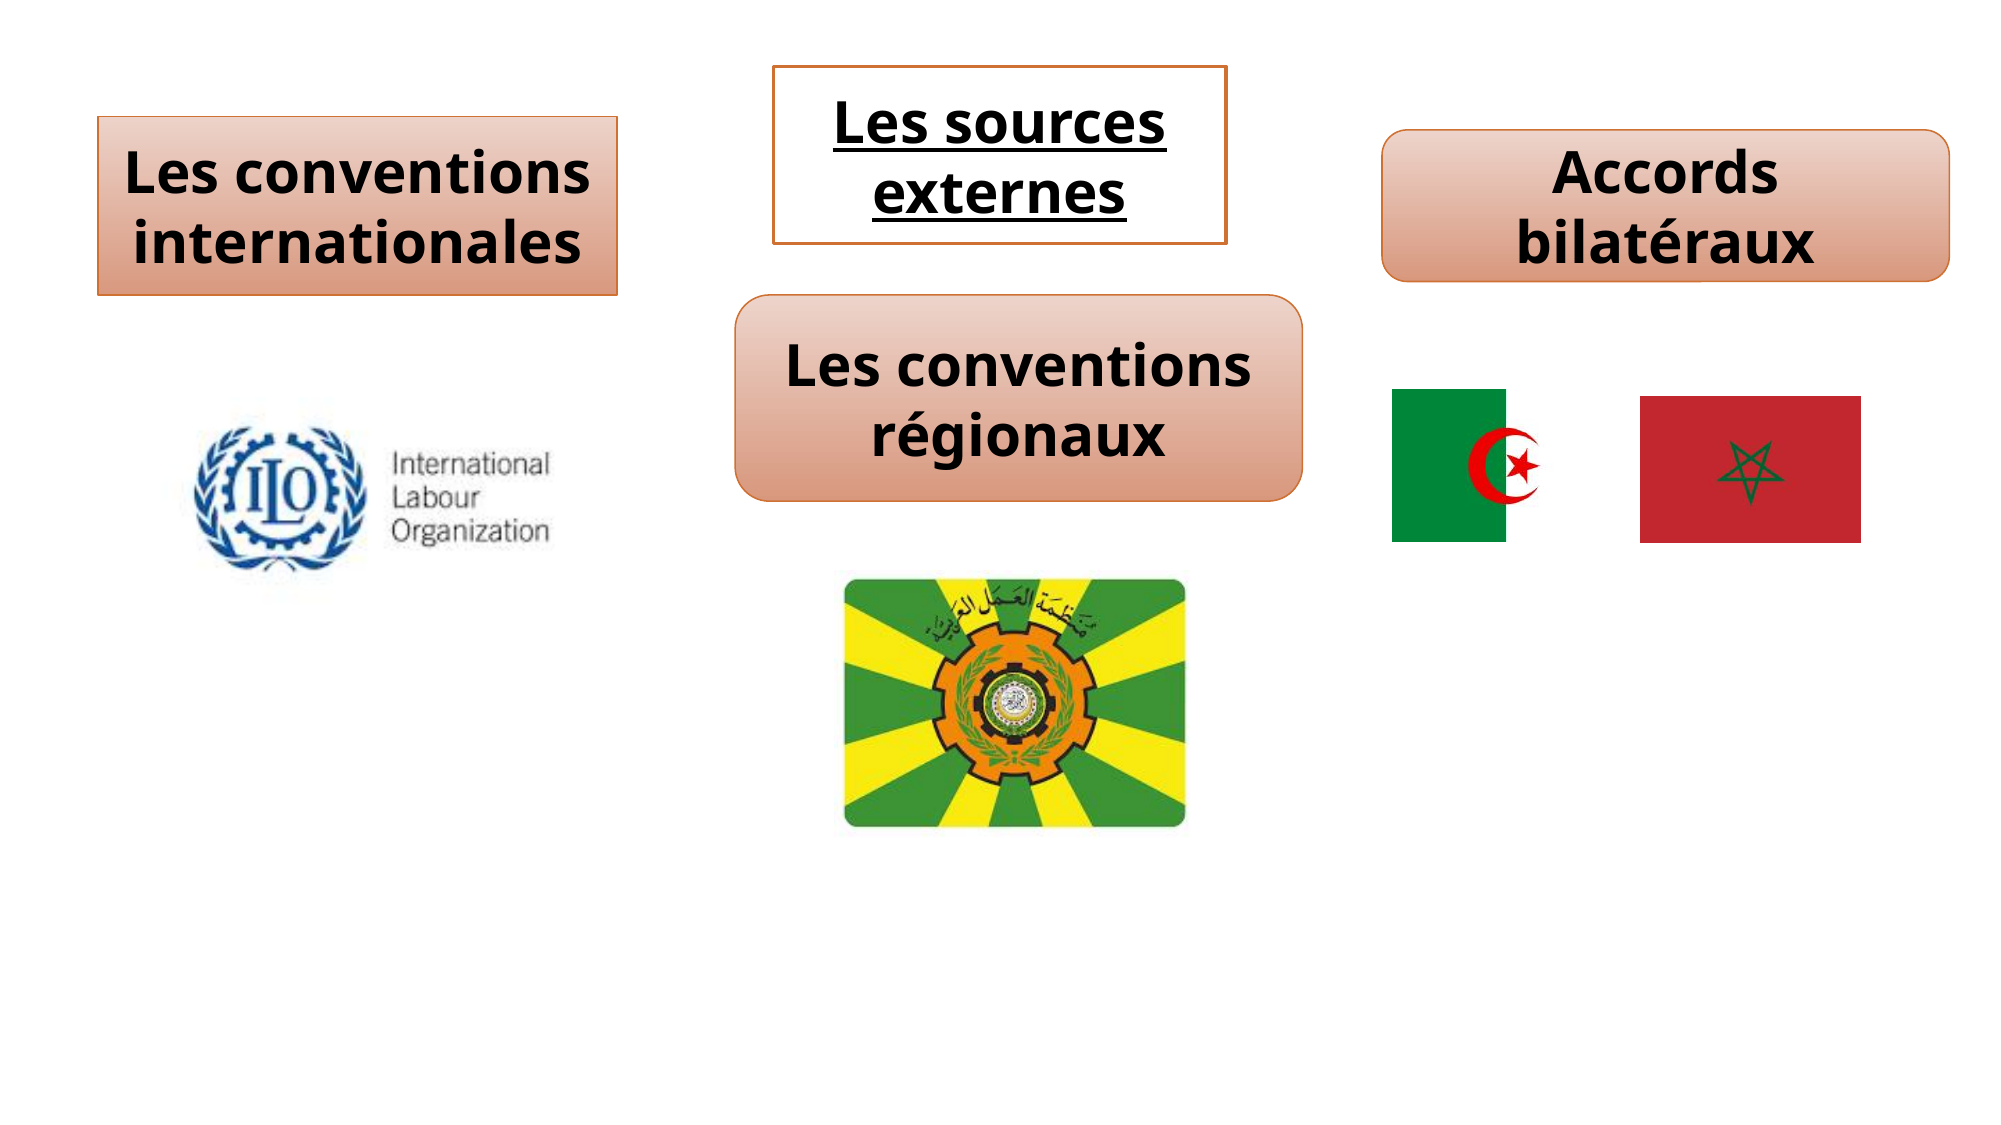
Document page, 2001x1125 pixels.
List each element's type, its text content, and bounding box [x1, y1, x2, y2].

text_box Les conventions régionaux [734, 294, 1304, 502]
picture [1640, 395, 1861, 543]
picture [1392, 389, 1620, 542]
picture [129, 397, 639, 641]
text_box Les sources externes [772, 65, 1228, 245]
picture [834, 570, 1196, 838]
text_box Les conventions internationales [97, 116, 618, 296]
text_box Accords bilatéraux [1381, 129, 1951, 283]
